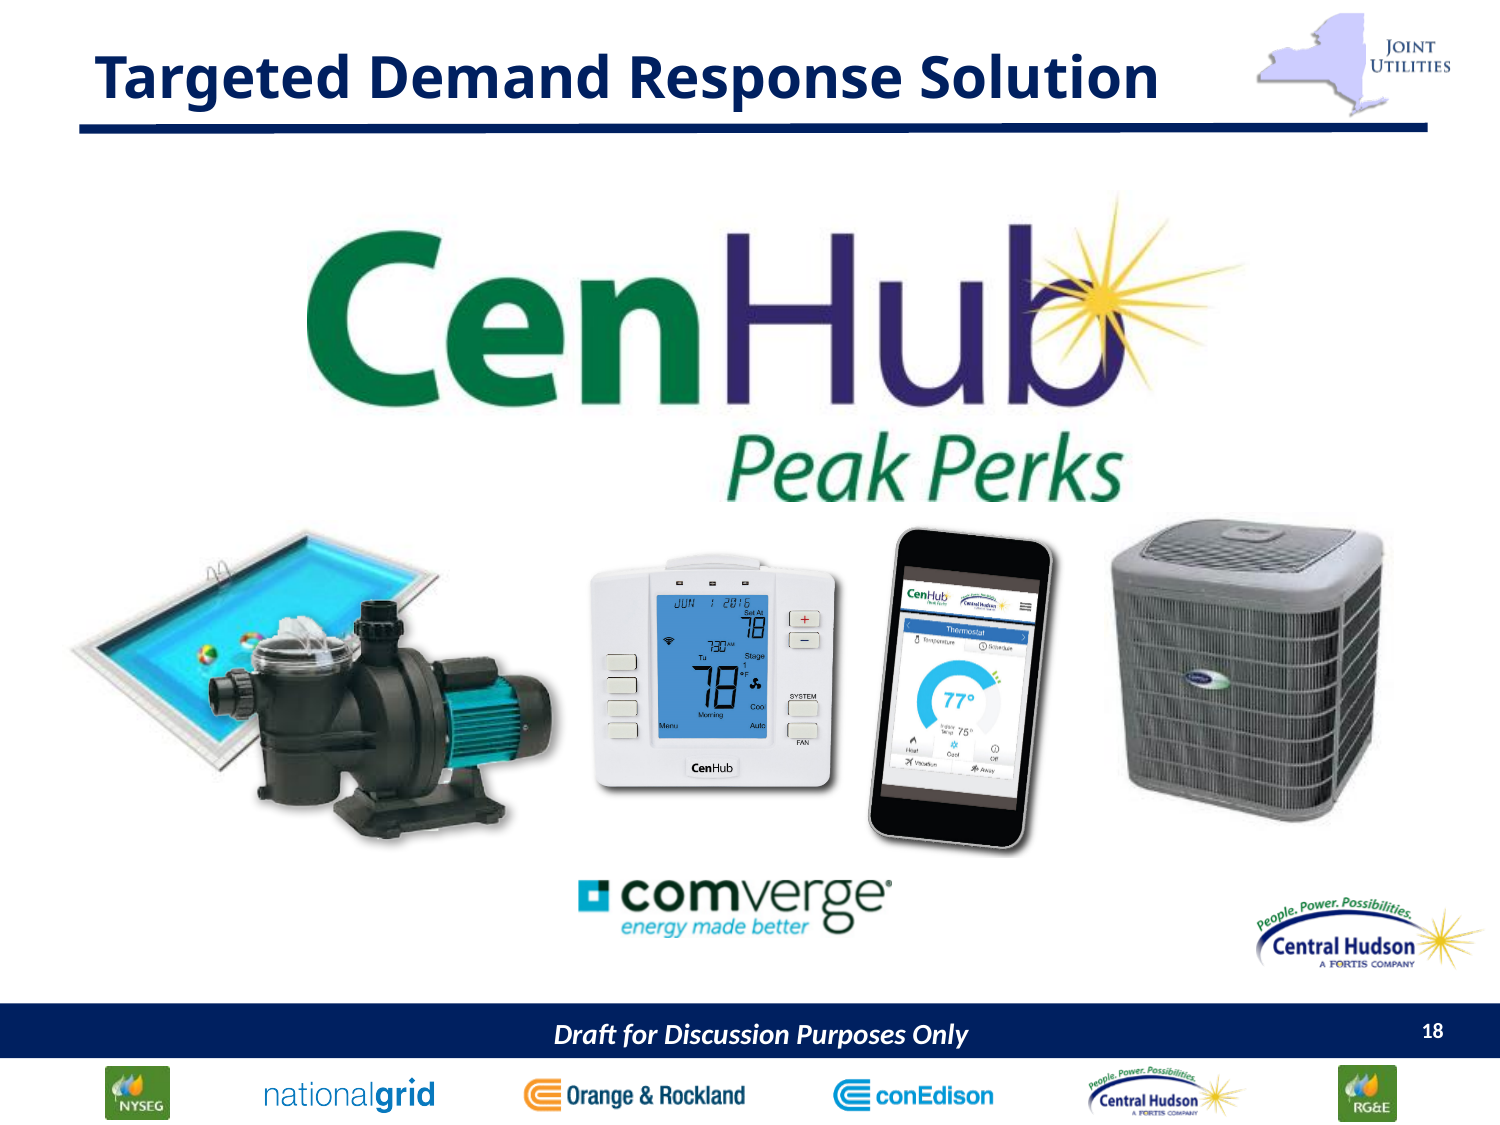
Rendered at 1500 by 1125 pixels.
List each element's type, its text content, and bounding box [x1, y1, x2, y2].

picture [105, 1066, 170, 1120]
picture [62, 520, 559, 856]
picture [832, 1078, 994, 1112]
picture [520, 1074, 749, 1116]
title Targeted Demand Response Solution [79, 38, 1428, 121]
picture [262, 1074, 437, 1116]
picture [1338, 1065, 1397, 1122]
picture [1252, 10, 1461, 122]
picture [573, 869, 901, 948]
picture [572, 516, 1065, 858]
picture [1086, 1065, 1247, 1120]
picture [307, 190, 1250, 502]
picture [1104, 512, 1394, 831]
text_box [62, 184, 1413, 964]
picture [1253, 895, 1486, 974]
